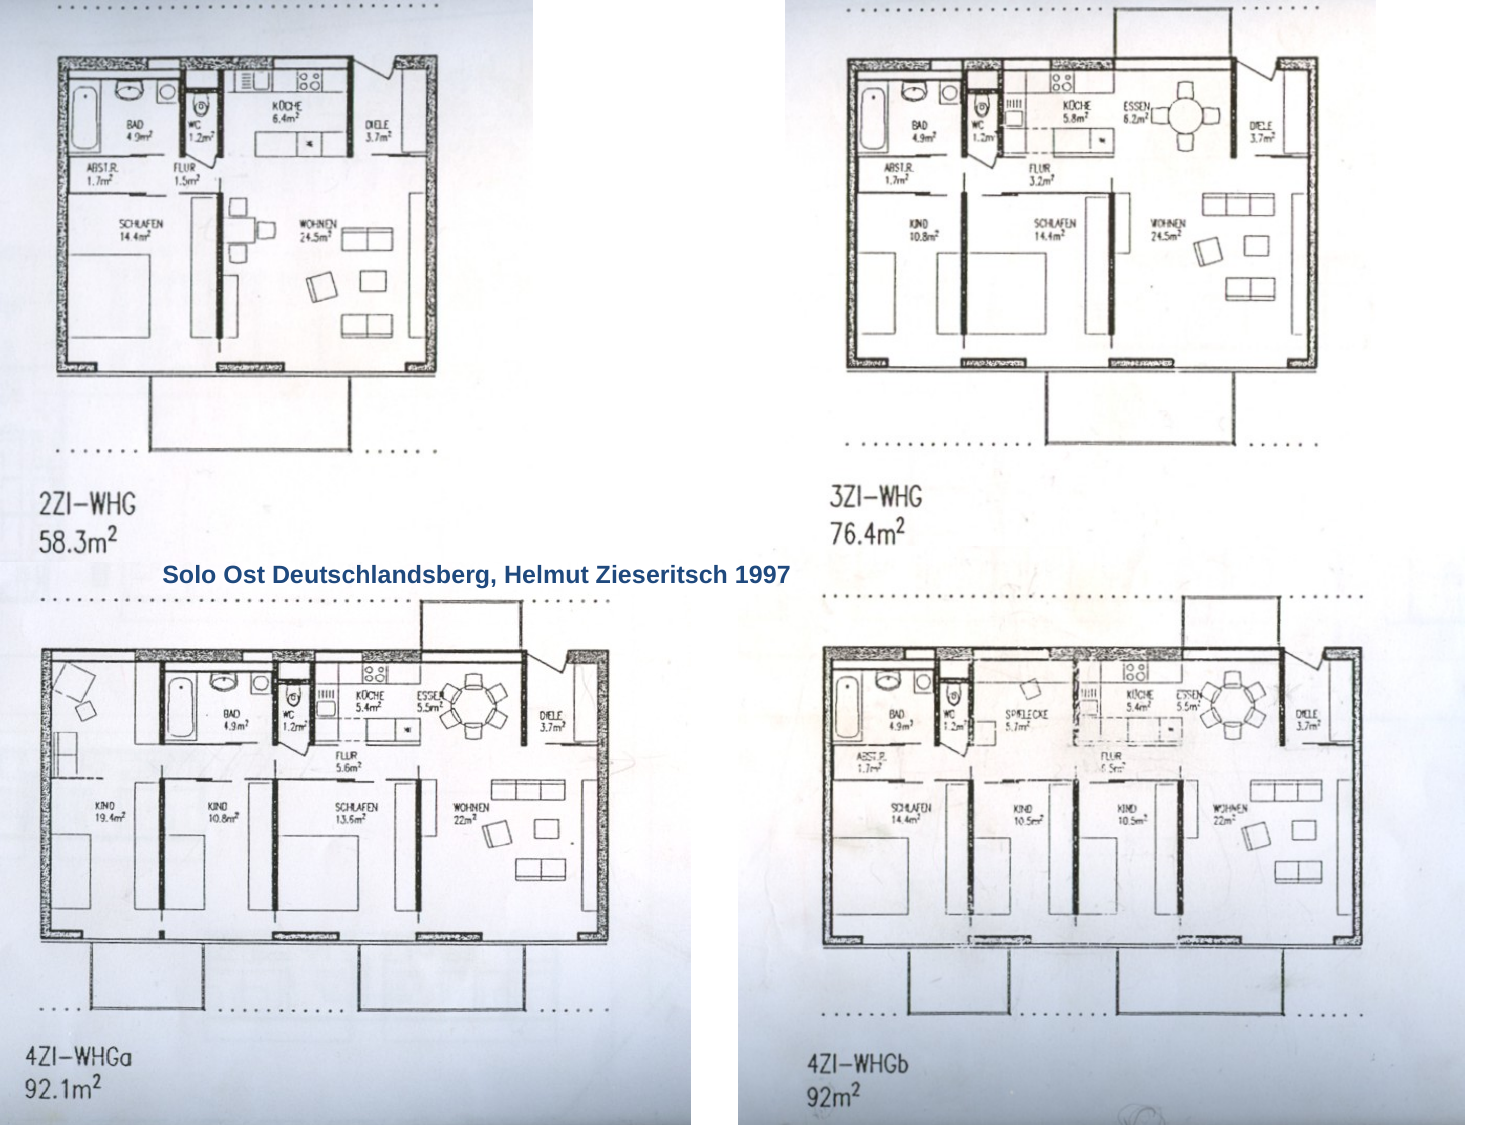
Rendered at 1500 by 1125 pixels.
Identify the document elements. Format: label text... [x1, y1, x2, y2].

text_box Solo Ost Deutschlandsberg, Helmut Zieseritsch 1997 [537, 550, 732, 596]
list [0, 562, 692, 1125]
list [785, 0, 1377, 544]
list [0, 0, 533, 560]
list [738, 546, 1465, 1125]
